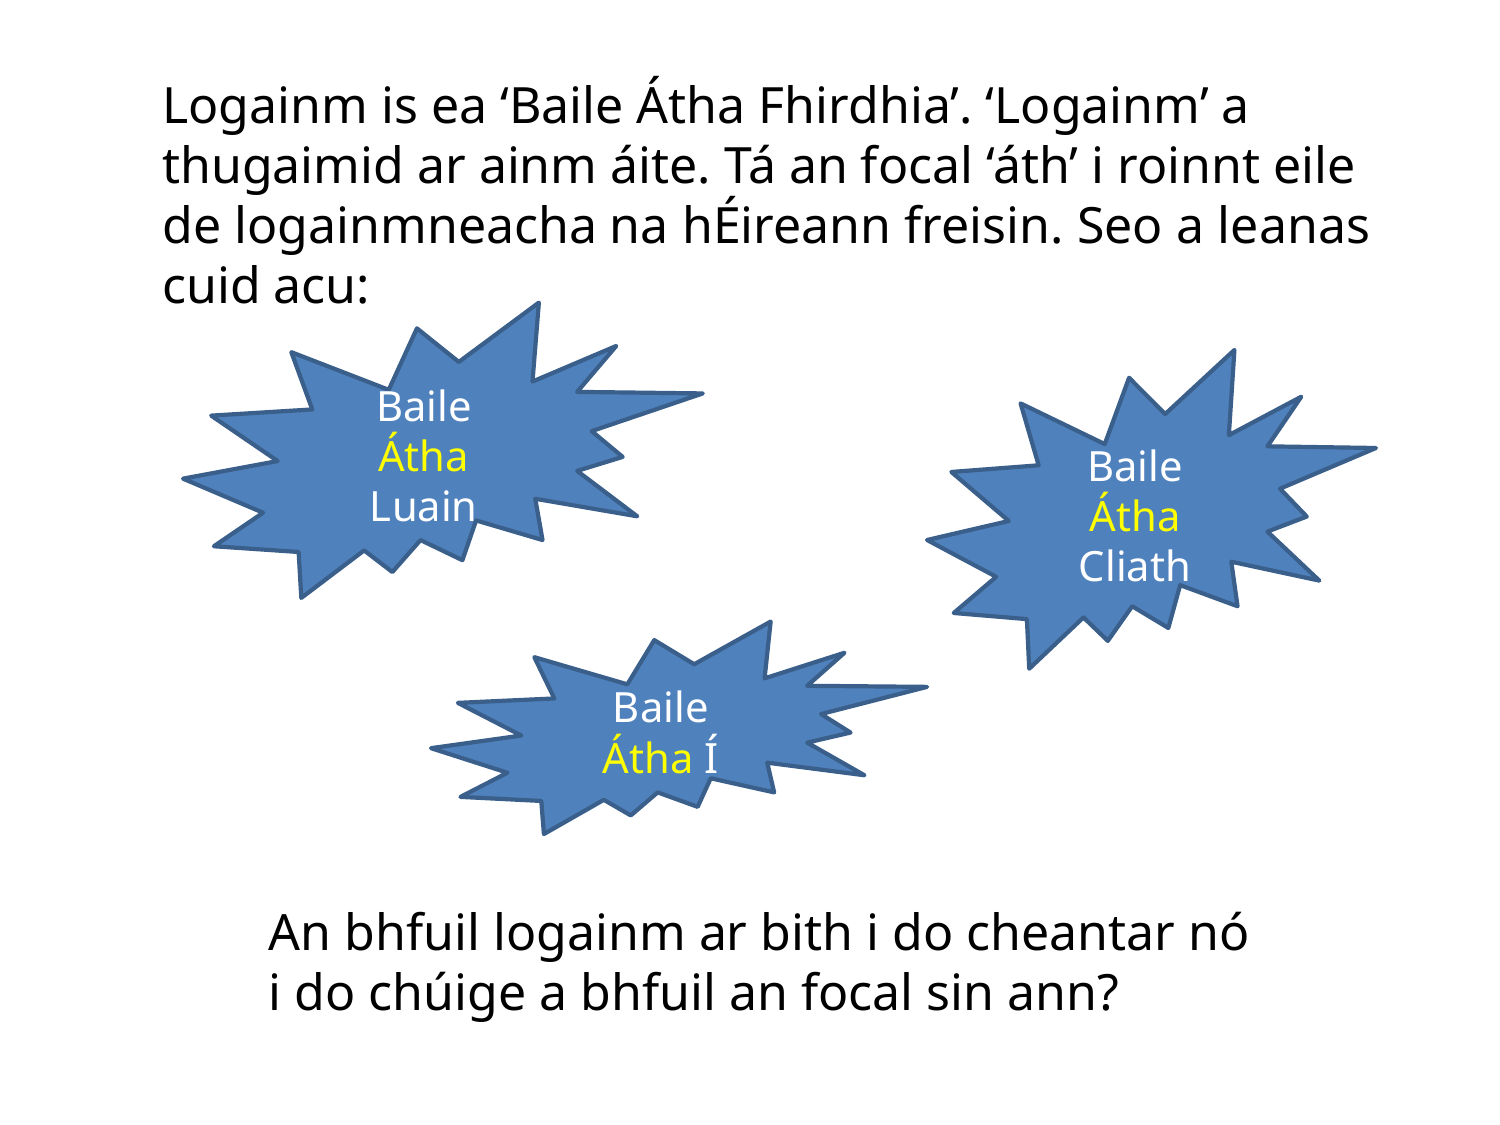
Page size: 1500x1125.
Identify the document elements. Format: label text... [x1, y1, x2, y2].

text_box Baile Átha Í [428, 619, 930, 836]
text_box Baile Átha Luain [180, 300, 705, 600]
text_box Logainm is ea ‘Baile Átha Fhirdhia’. ‘Logainm’ a thugaimid ar ainm áite. Tá an focal ‘áth’ i roinnt eile de logainmneacha na hÉireann freisin. Seo a leanas cuid acu: [147, 66, 1388, 322]
text_box Baile Átha Cliath [924, 348, 1379, 671]
text_box An bhfuil logainm ar bith i do cheantar nó i do chúige a bhfuil an focal sin ann? [253, 893, 1317, 1028]
